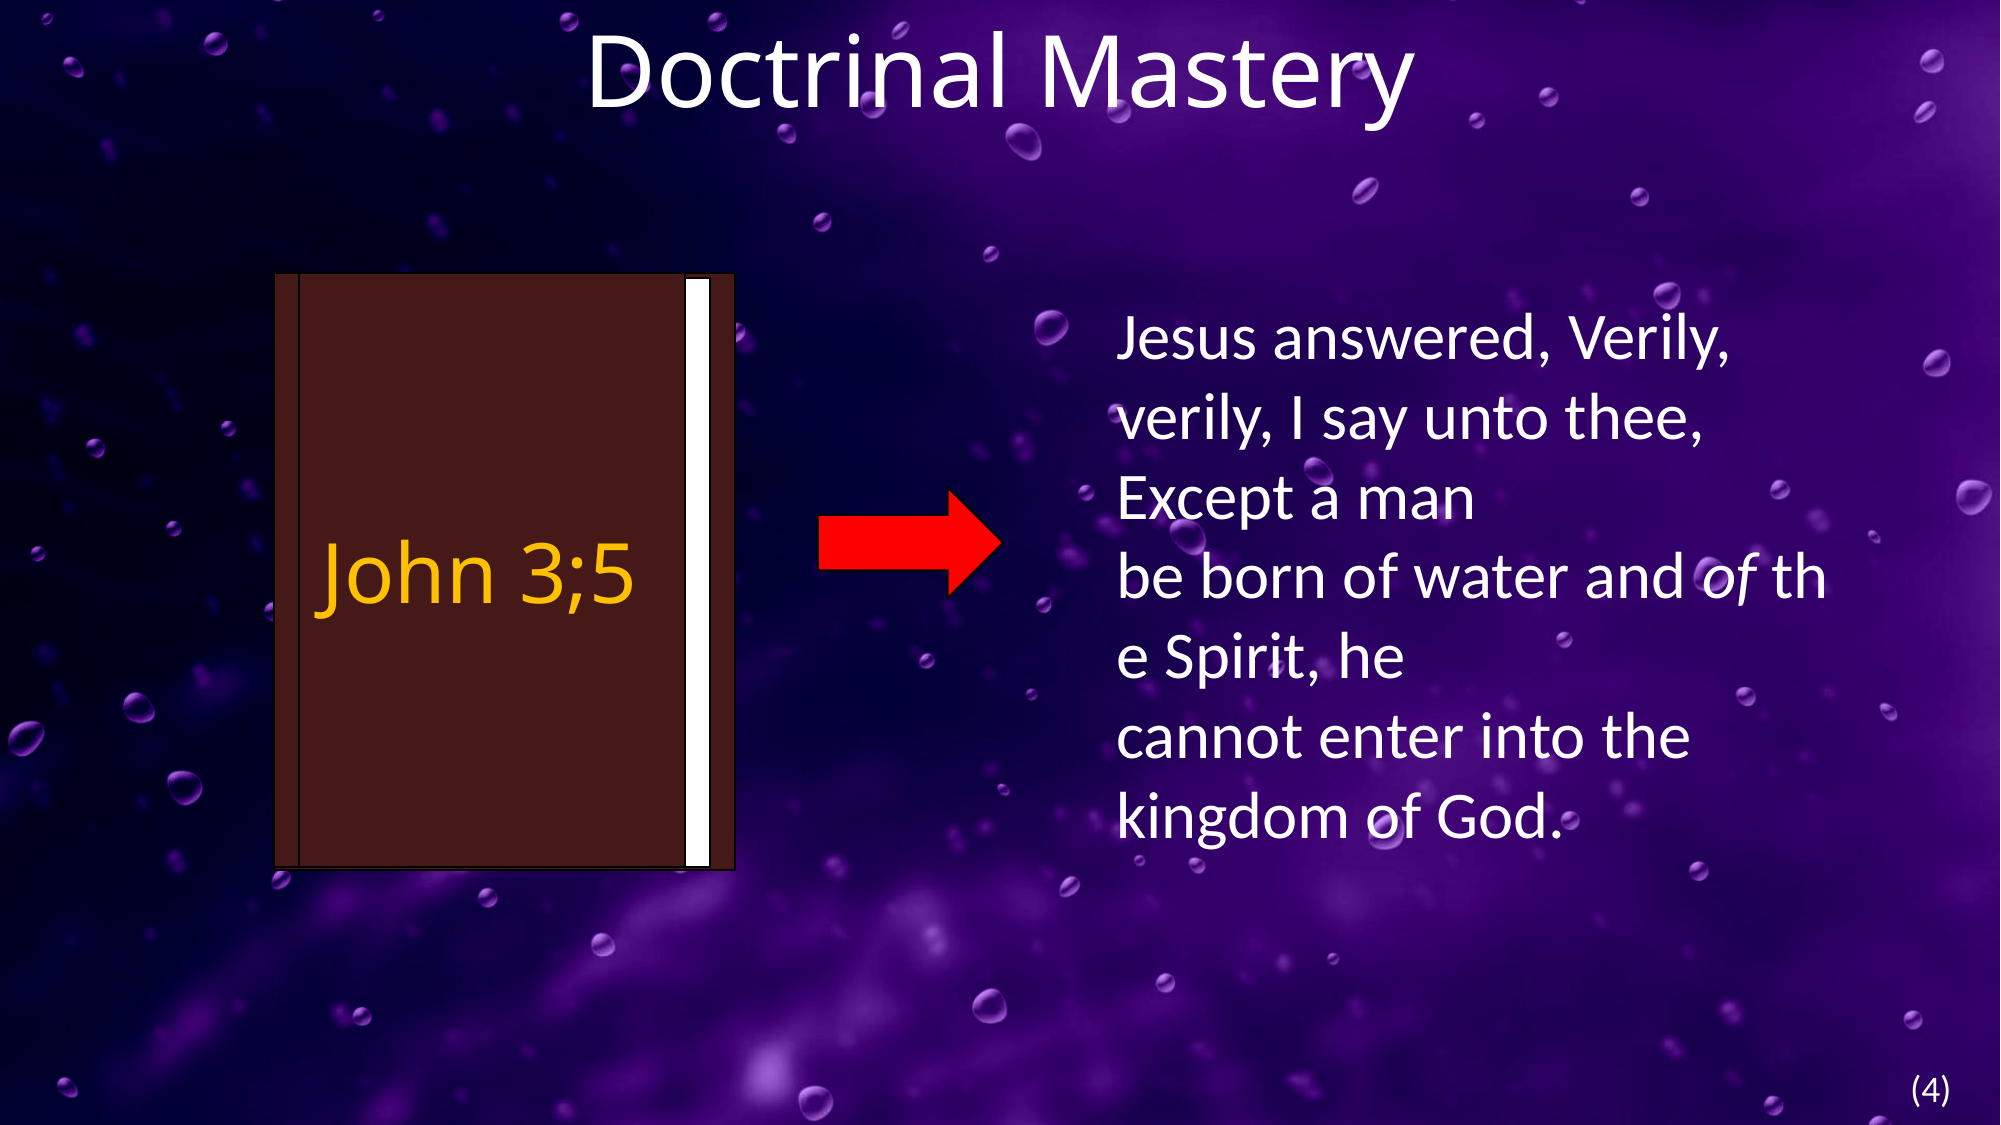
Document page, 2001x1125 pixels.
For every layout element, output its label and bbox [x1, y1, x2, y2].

text_box [273, 272, 735, 870]
picture [0, 0, 2000, 1125]
